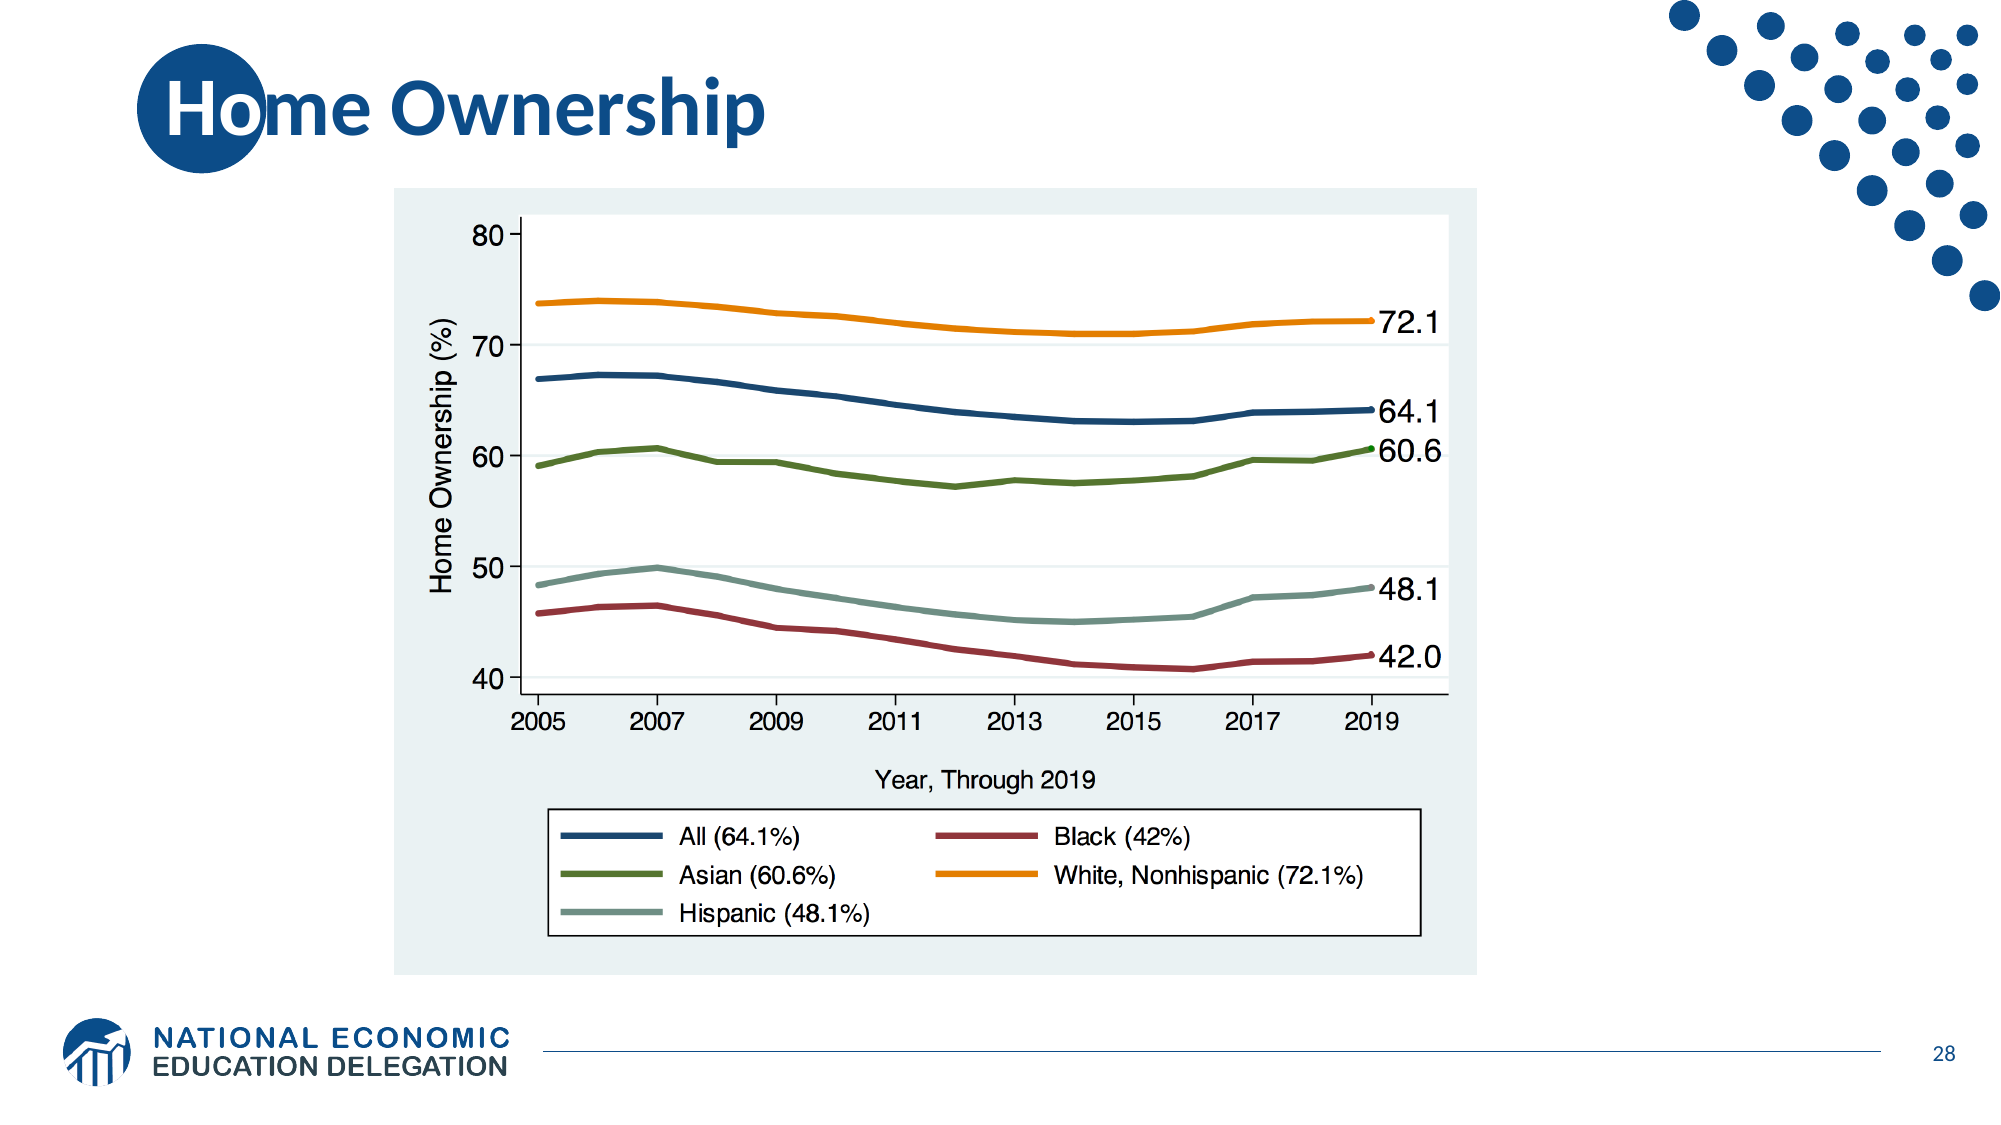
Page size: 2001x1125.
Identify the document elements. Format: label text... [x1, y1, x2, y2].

slide_number 28 [1521, 1022, 1972, 1082]
title Home Ownership [150, 0, 1876, 218]
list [394, 188, 1477, 975]
picture [55, 1013, 520, 1091]
